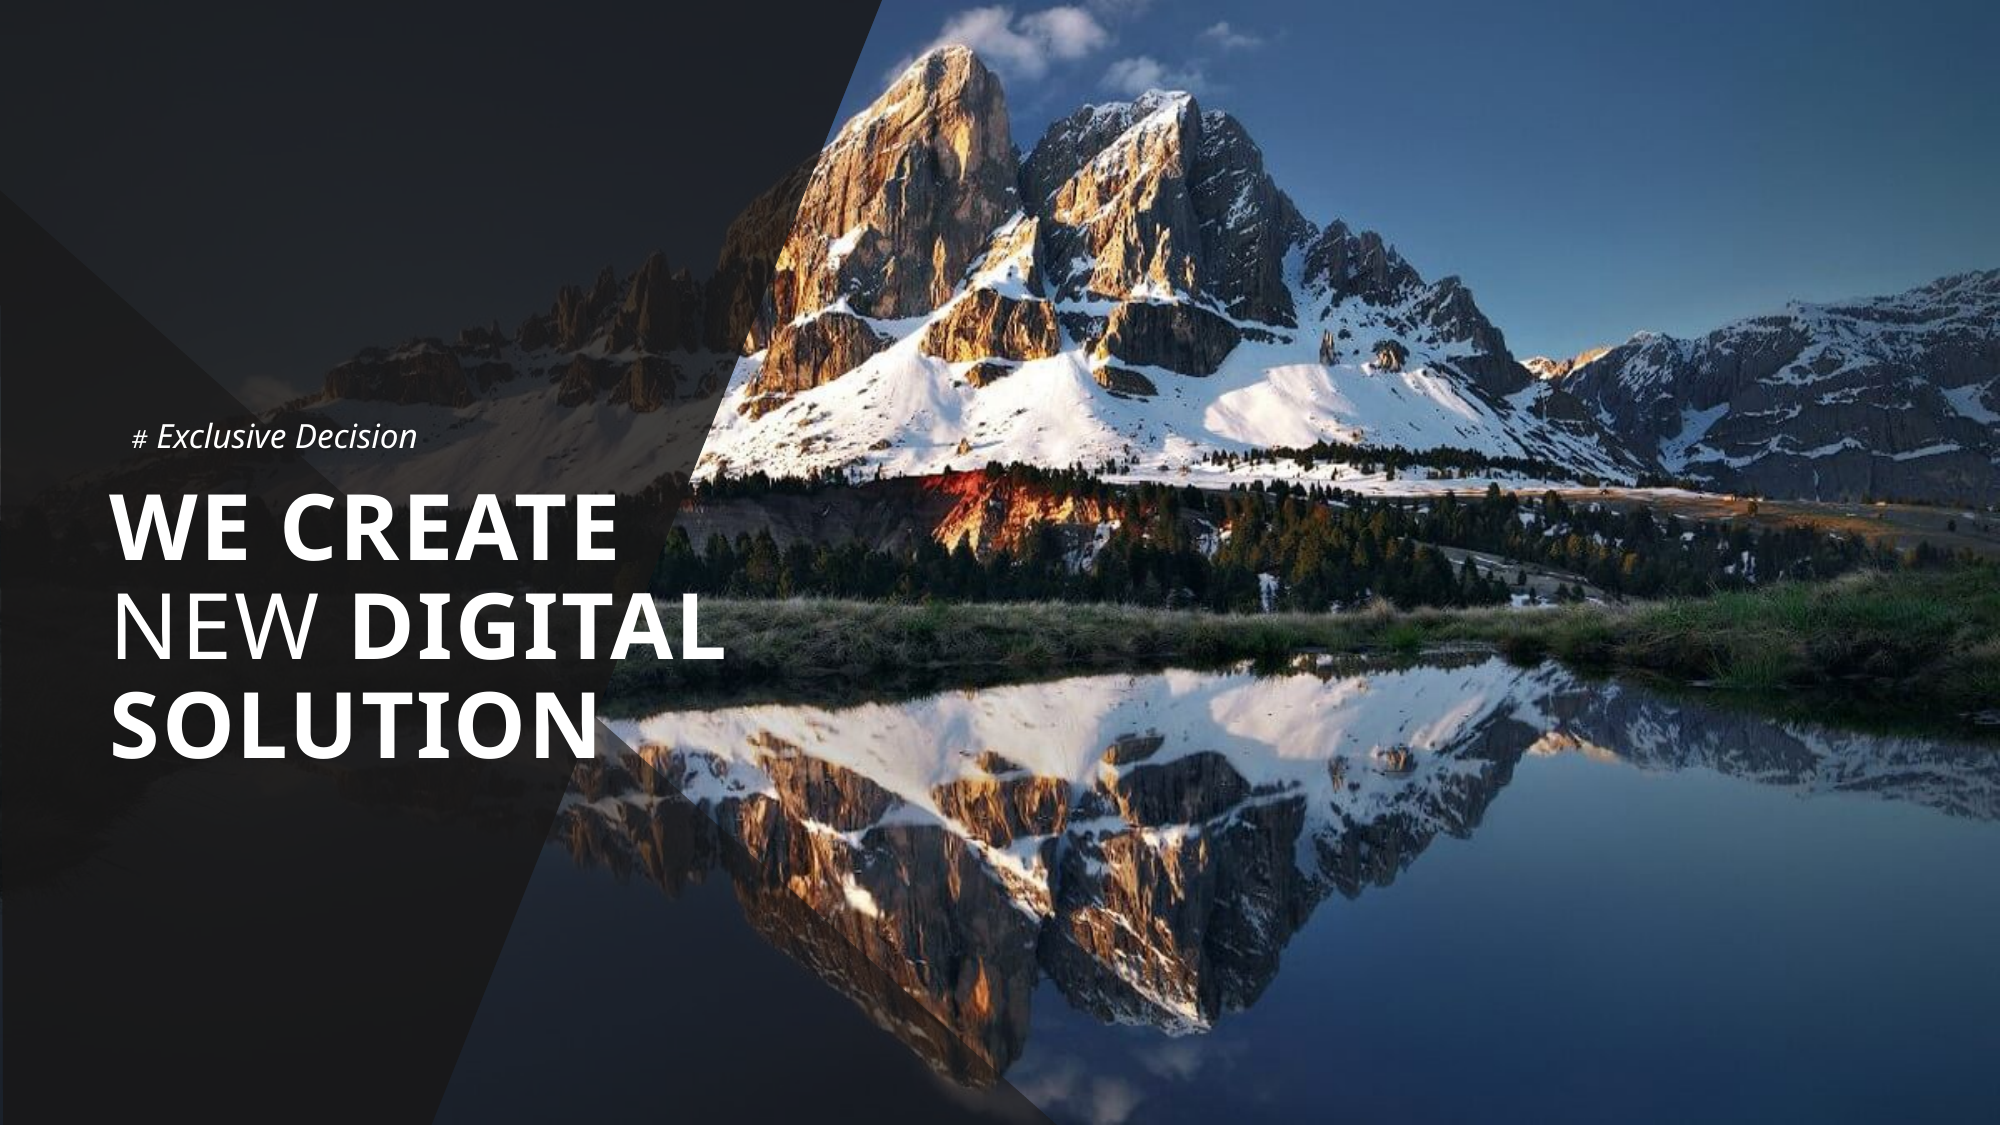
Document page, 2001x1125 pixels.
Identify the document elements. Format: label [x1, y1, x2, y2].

picture [1060, 0, 2000, 1125]
text_box [0, 0, 1060, 1125]
